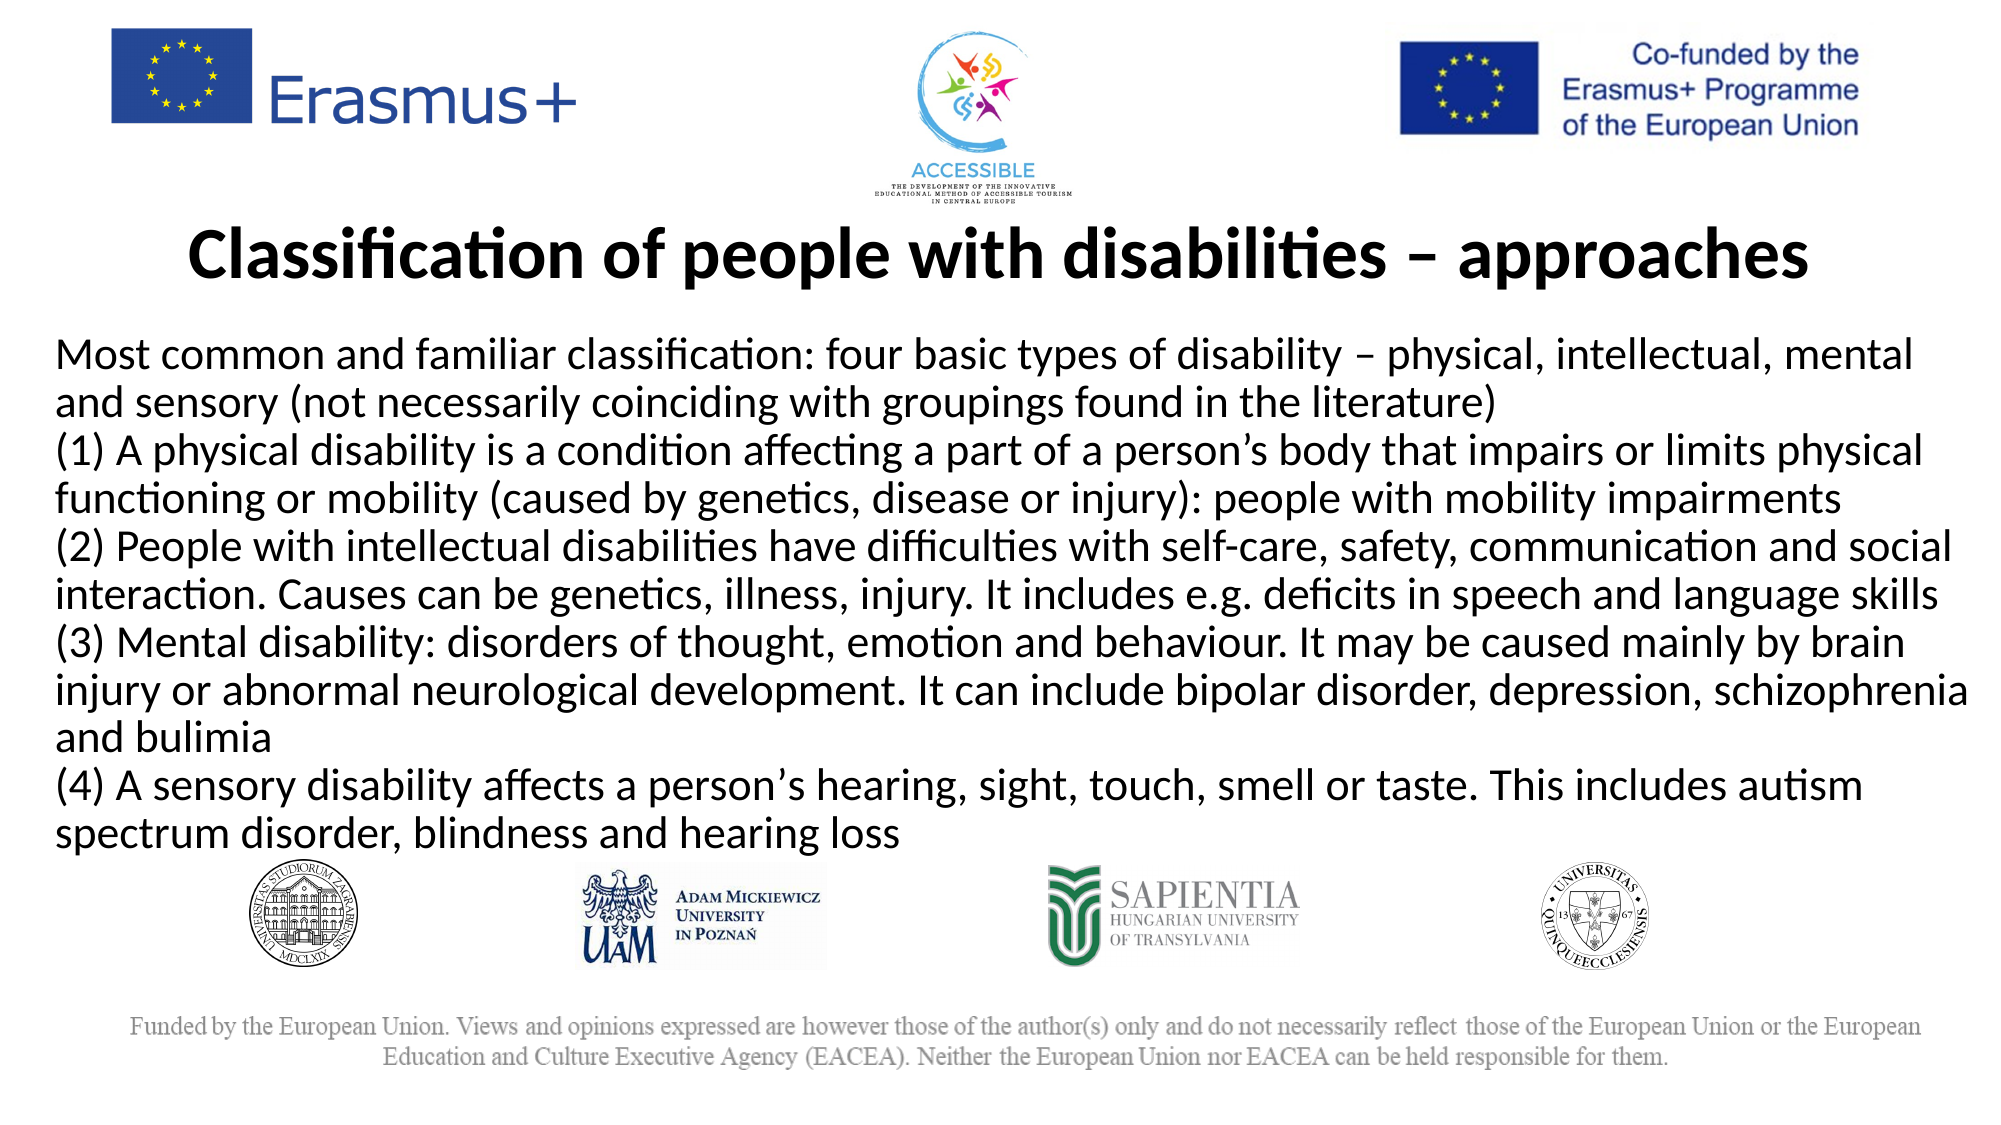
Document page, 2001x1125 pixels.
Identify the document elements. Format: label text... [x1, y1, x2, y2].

picture [249, 859, 358, 967]
text_box Classification of people with disabilities – approaches [76, 207, 1924, 303]
picture [111, 1002, 1942, 1087]
picture [1541, 862, 1649, 970]
title Most common and familiar classification: four basic types of disability – physical, intellectual, mental and sensory (not necessarily coinciding with groupings found in the literature) (1) A physical disability is a condition affecting a part of a person’s body that impairs or limits physical functioning or mobility (caused by genetics, disease or injury): people with mobility impairments (2) People with intellectual disabilities have difficulties with self-care, safety, communication and social interaction. Causes can be genetics, illness, injury. It includes e.g. deficits in speech and language skills (3) Mental disability: disorders of thought, emotion and behaviour. It may be caused mainly by brain injury or abnormal neurological development. It can include bipolar disorder, depression, schizophrenia and bulimia (4) A sensory disability affects a person’s hearing, sight, touch, smell or taste. This includes autism spectrum disorder, blindness and hearing loss [39, 321, 2000, 866]
picture [1048, 865, 1300, 967]
picture [860, 3, 1086, 230]
picture [1385, 22, 1874, 154]
picture [575, 862, 827, 970]
picture [111, 28, 576, 124]
